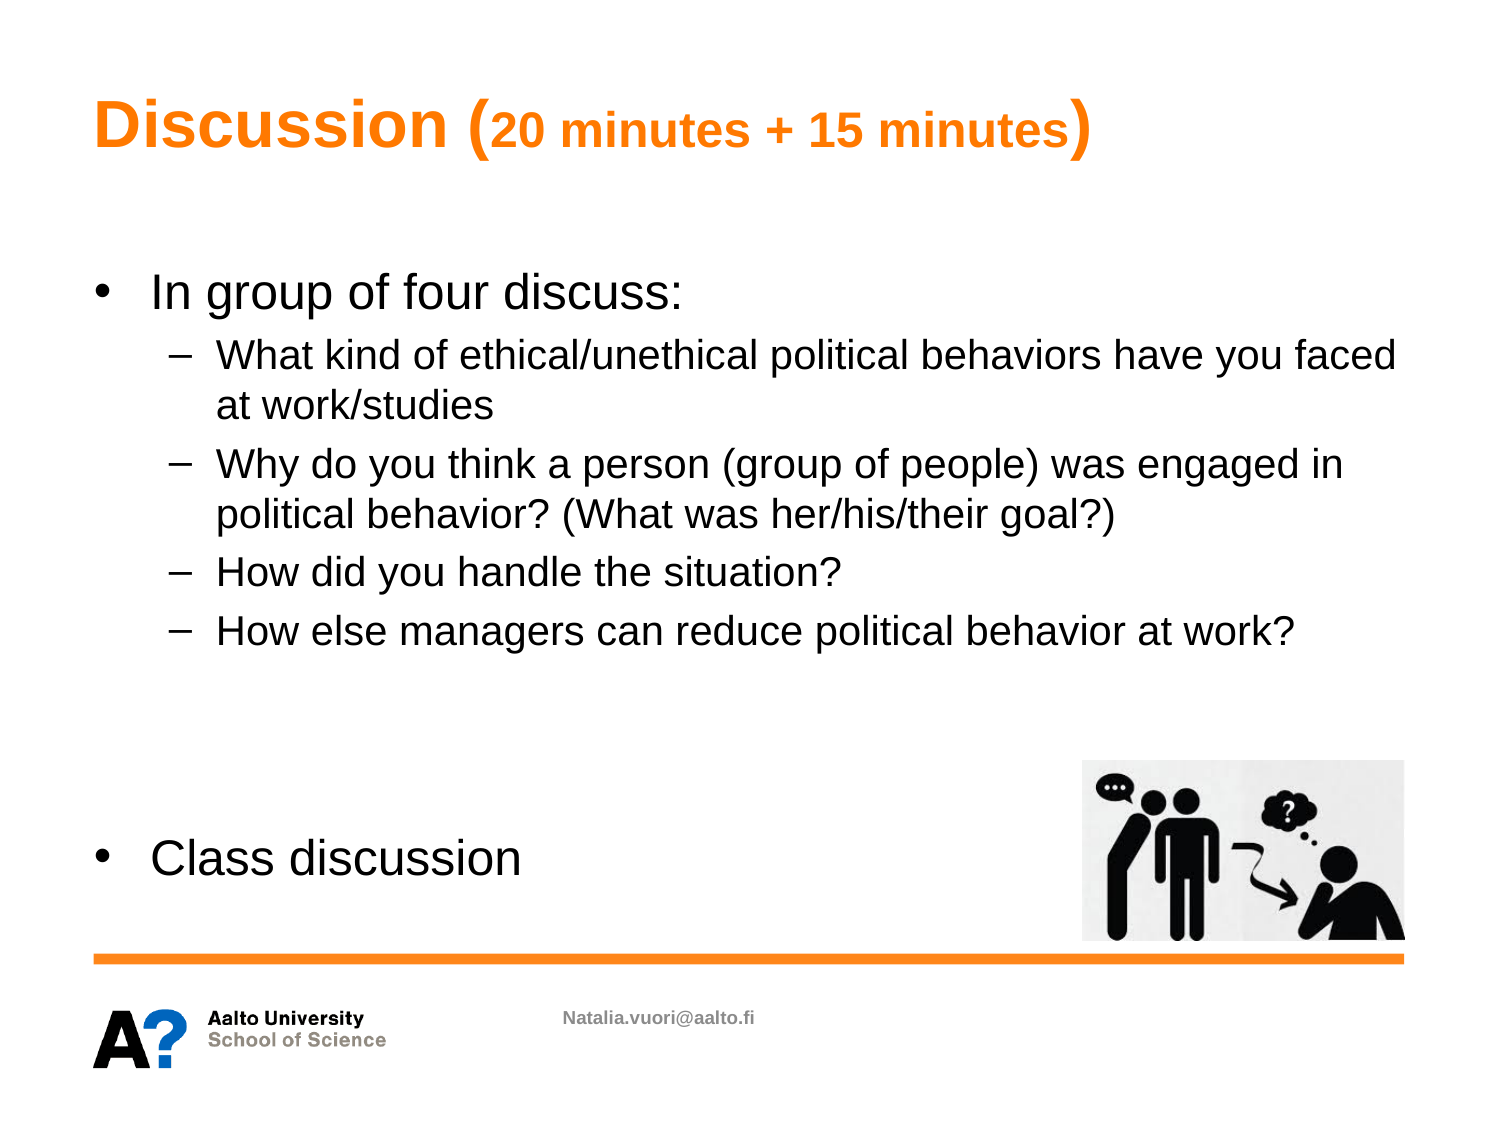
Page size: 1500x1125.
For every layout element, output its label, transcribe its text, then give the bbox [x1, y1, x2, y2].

picture [1082, 760, 1405, 941]
list In group of four discuss: What kind of ethical/unethical political behaviors have you faced at work/studies Why do you think a person (group of people) was engaged in political behavior? (What was her/his/their goal?) How did you handle the situation? How else managers can reduce political behavior at work? Class discussion [93, 259, 1405, 939]
footer Natalia.vuori@aalto.fi [562, 1008, 817, 1029]
picture [35, 953, 443, 1125]
title Discussion (20 minutes + 15 minutes) [93, 80, 1405, 258]
